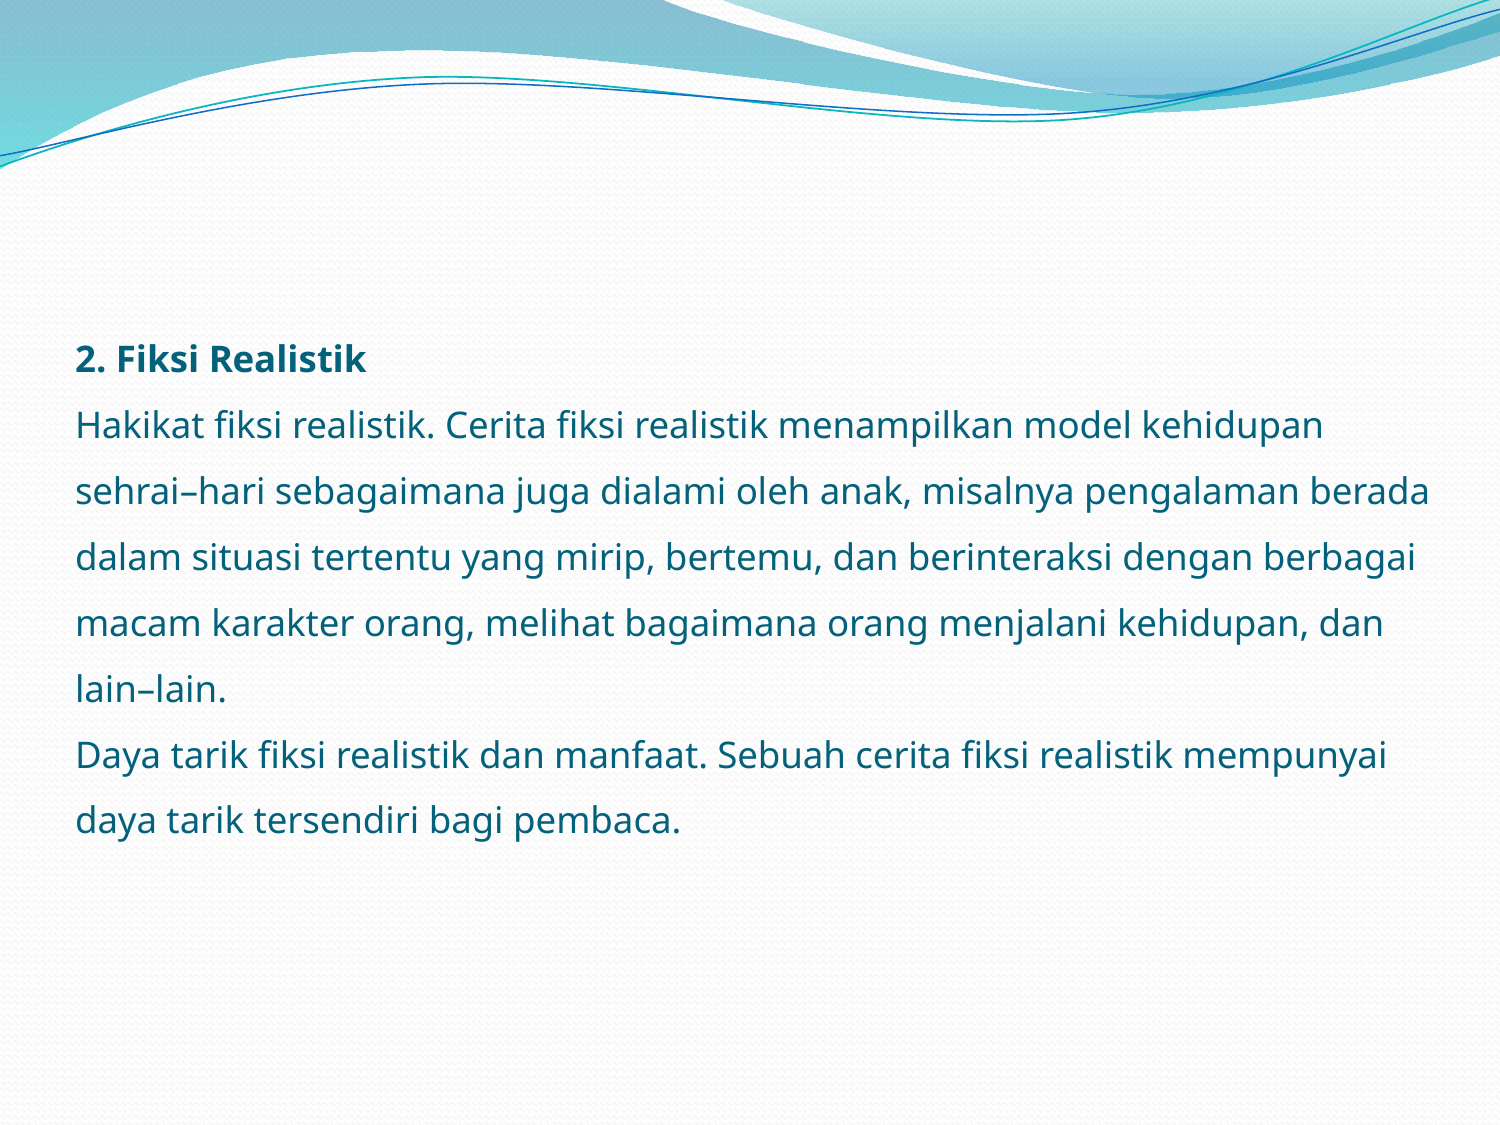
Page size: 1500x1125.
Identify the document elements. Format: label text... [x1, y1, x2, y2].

title 2. Fiksi Realistik Hakikat fiksi realistik. Cerita fiksi realistik menampilkan model kehidupan sehrai–hari sebagaimana juga dialami oleh anak, misalnya pengalaman berada dalam situasi tertentu yang mirip, bertemu, dan berinteraksi dengan berbagai macam karakter orang, melihat bagaimana orang menjalani kehidupan, dan lain–lain. Daya tarik fiksi realistik dan manfaat. Sebuah cerita fiksi realistik mempunyai daya tarik tersendiri bagi pembaca. [75, 137, 1438, 842]
